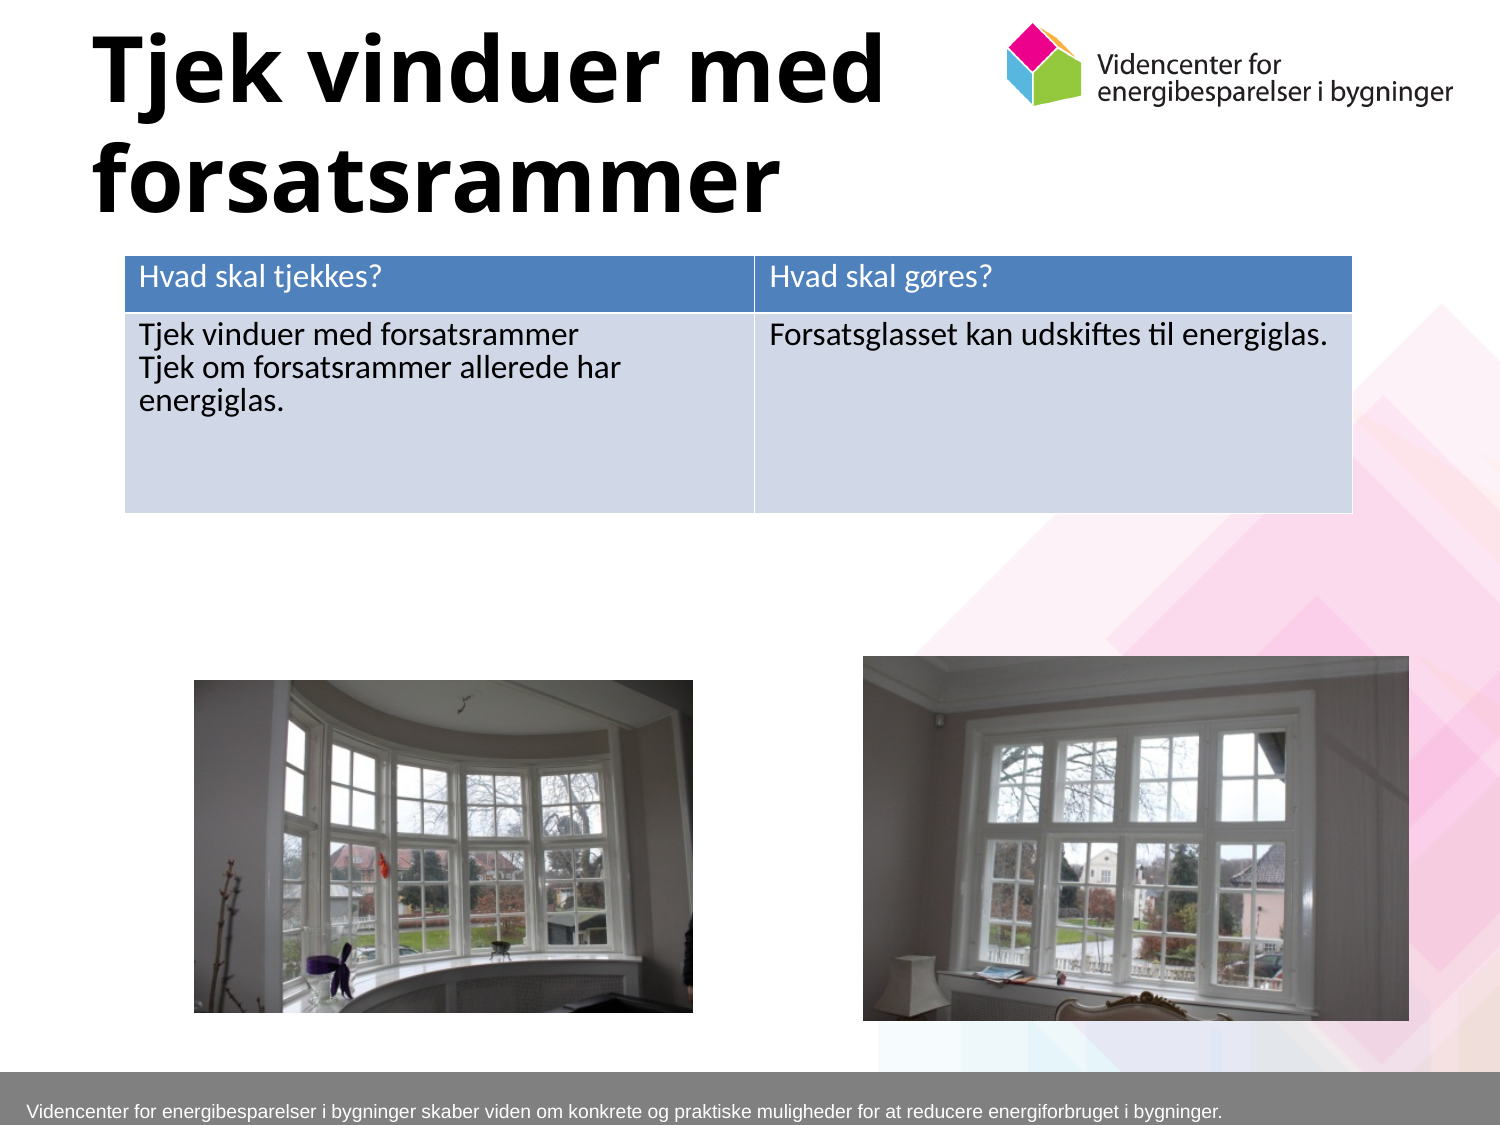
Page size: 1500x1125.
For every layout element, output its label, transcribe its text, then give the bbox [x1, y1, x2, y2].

picture [863, 304, 1500, 1072]
title Tjek vinduer med forsatsrammer [76, 78, 1281, 164]
table_cell Tjek vinduer med forsatsrammer Tjek om forsatsrammer allerede har energiglas. [125, 314, 754, 513]
picture [1007, 23, 1453, 118]
table_header Hvad skal tjekkes? [125, 256, 754, 312]
table_header Hvad skal gøres? [755, 256, 1352, 312]
table_cell Forsatsglasset kan udskiftes til energiglas. [755, 314, 1352, 513]
picture [194, 680, 693, 1013]
